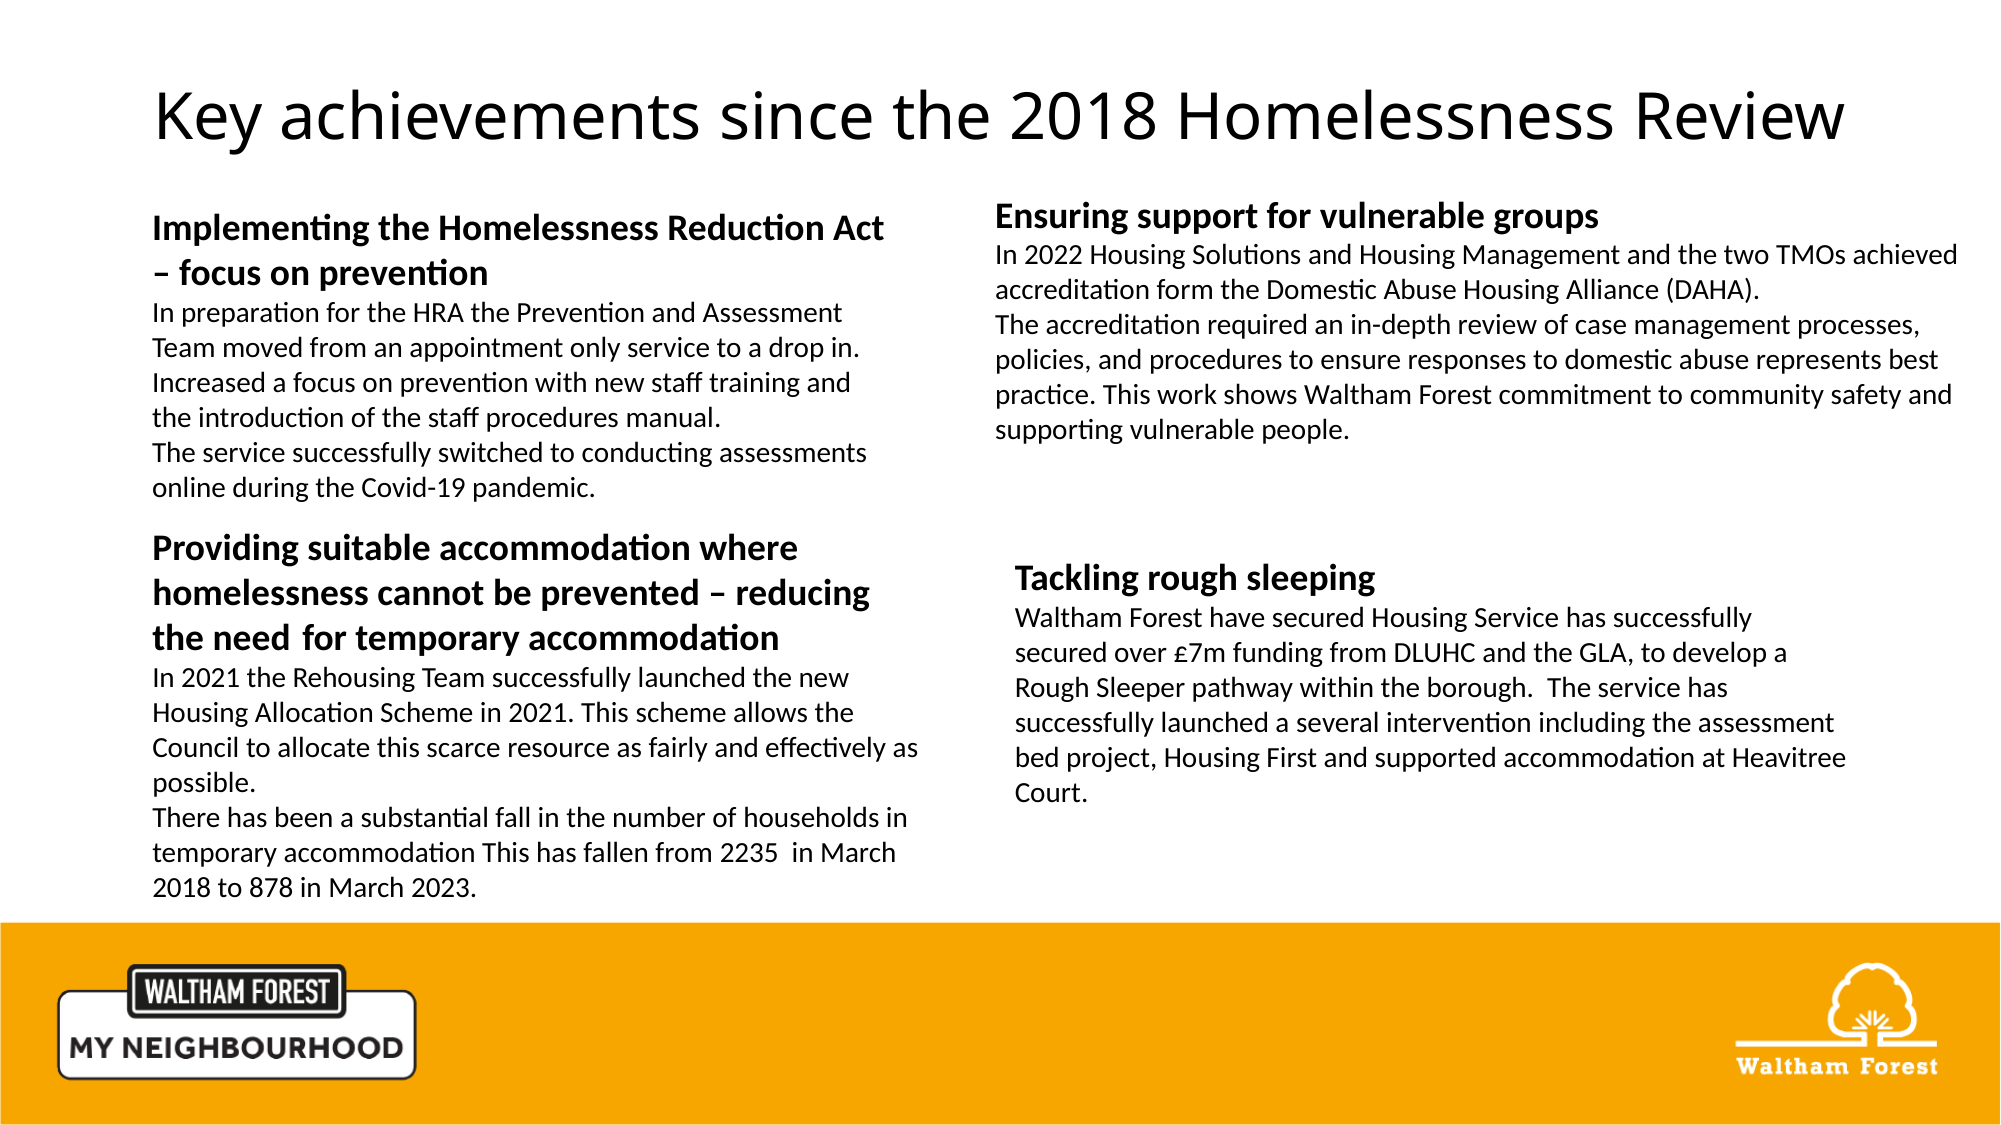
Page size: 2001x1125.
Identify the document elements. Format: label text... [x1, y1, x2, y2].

text_box Implementing the Homelessness Reduction Act – focus on prevention In preparation for the HRA the Prevention and Assessment Team moved from an appointment only service to a drop in. Increased a focus on prevention with new staff training and the introduction of the staff procedures manual. The service successfully switched to conducting assessments online during the Covid-19 pandemic. [137, 195, 909, 515]
text_box Tackling rough sleeping Waltham Forest have secured Housing Service has successfully secured over £7m funding from DLUHC and the GLA, to develop a Rough Sleeper pathway within the borough. The service has successfully launched a several intervention including the assessment bed project, Housing First and supported accommodation at Heavitree Court. [999, 546, 1863, 861]
text_box Providing suitable accommodation where homelessness cannot be prevented – reducing the need for temporary accommodation In 2021 the Rehousing Team successfully launched the new Housing Allocation Scheme in 2021. This scheme allows the Council to allocate this scarce resource as fairly and effectively as possible. There has been a substantial fall in the number of households in temporary accommodation This has fallen from 2235 in March 2018 to 878 in March 2023. [137, 515, 936, 911]
text_box Ensuring support for vulnerable groups In 2022 Housing Solutions and Housing Management and the two TMOs achieved accreditation form the Domestic Abuse Housing Alliance (DAHA). The accreditation required an in-depth review of case management processes, policies, and procedures to ensure responses to domestic abuse represents best practice. This work shows Waltham Forest commitment to community safety and supporting vulnerable people. [980, 183, 1981, 488]
title Key achievements since the 2018 Homelessness Review [137, 59, 1863, 178]
picture [0, 0, 2001, 1125]
